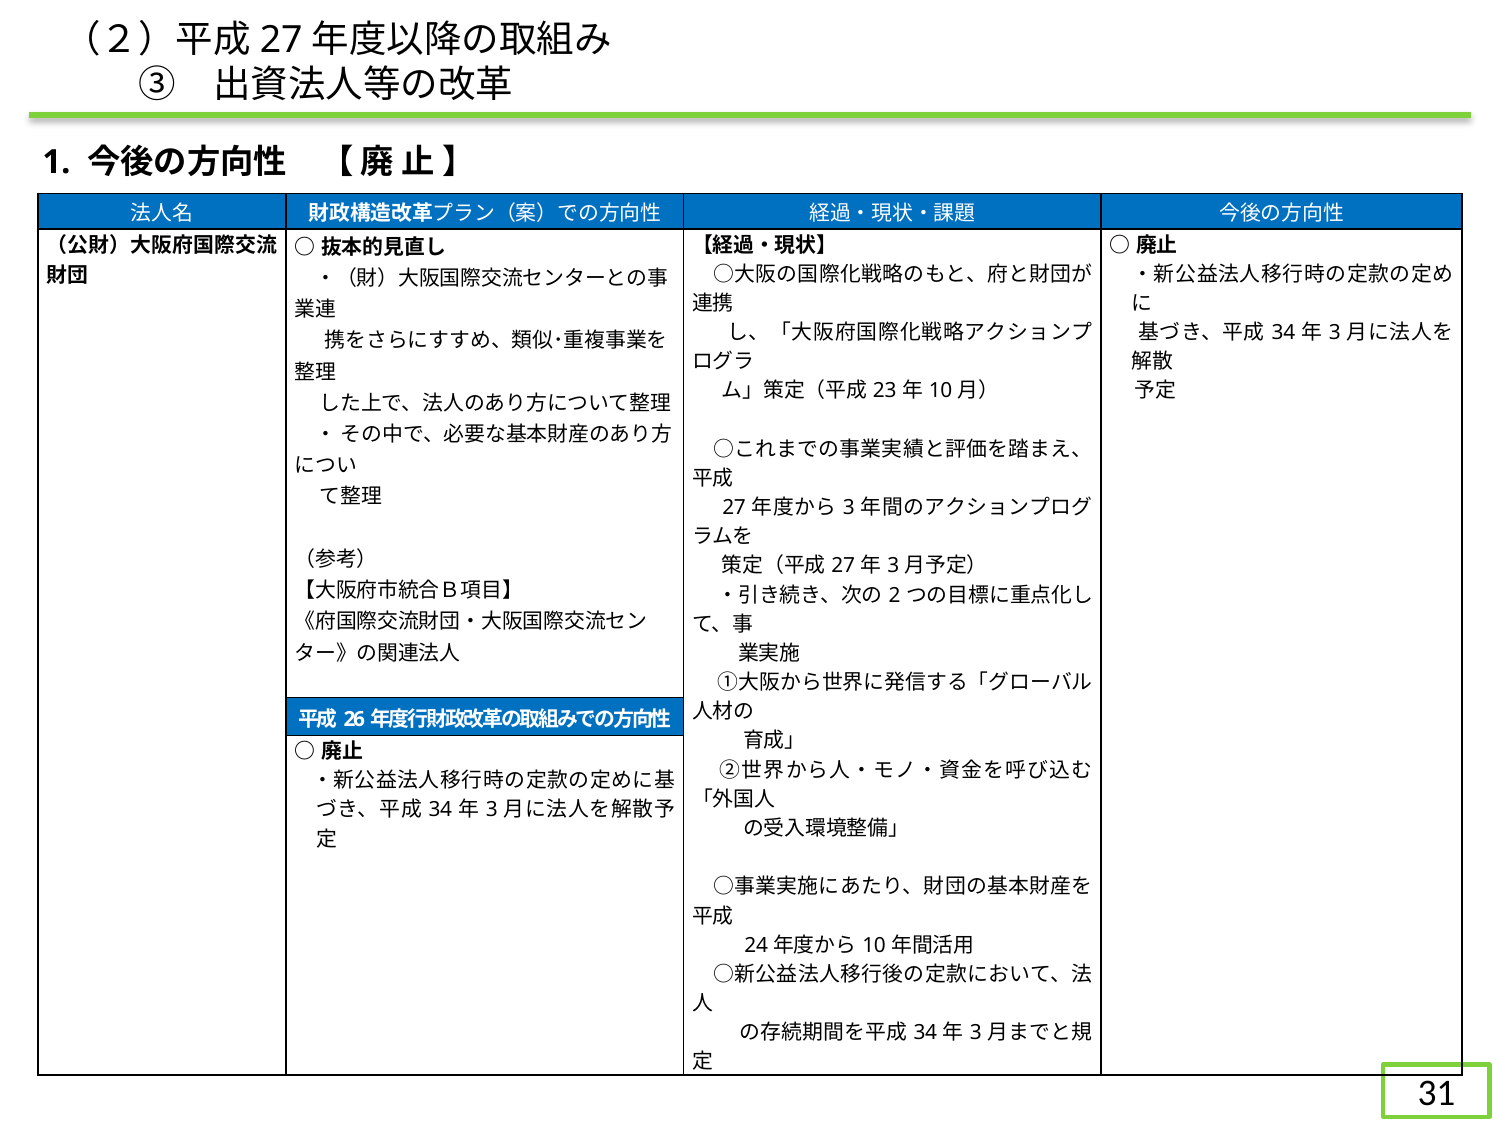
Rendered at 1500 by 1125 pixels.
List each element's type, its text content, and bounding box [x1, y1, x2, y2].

table_cell （公財）大阪府国際交流財団 [39, 230, 285, 1074]
table_cell 平成26年度行財政改革の取組みでの方向性 [287, 698, 683, 735]
table_header 今後の方向性 [1102, 194, 1461, 228]
table_header 法人名 [39, 194, 285, 228]
text_box 1. 今後の方向性 【 廃 止 】 [27, 132, 491, 188]
text_box 115 [1381, 1062, 1492, 1119]
text_box （２）平成27年度以降の取組み ③ 出資法人等の改革 [48, 7, 1384, 111]
table_header 経過・現状・課題 [684, 194, 1100, 228]
table_cell ○抜本的見直し ・（財）大阪国際交流センターとの事業連 携をさらにすすめ、類似･重複事業を整理 した上で、法人のあり方について整理 ・ その中で、必要な基本財産のあり方につい て整理 （参考） 【大阪府市統合Ｂ項目】 《府国際交流財団・大阪国際交流センター》の関連法人 [287, 230, 683, 697]
table_cell ○廃止 ・新公益法人移行時の定款の定めに基づき、平成34年3月に法人を解散予定 [287, 736, 683, 1074]
table_header 財政構造改革プラン（案）での方向性 [287, 194, 683, 228]
table_cell ○廃止 ・新公益法人移行時の定款の定めに 基づき、平成34年3月に法人を解散 予定 [1102, 230, 1461, 1074]
table_cell 【経過・現状】 ○大阪の国際化戦略のもと、府と財団が連携 し、「大阪府国際化戦略アクションプログラ ム」策定（平成23年10月） ○これまでの事業実績と評価を踏まえ、平成 27年度から3年間のアクションプログラムを 策定（平成27年3月予定） ・引き続き、次の2つの目標に重点化して、事 業実施 ①大阪から世界に発信する「グローバル人材の 育成」 ②世界から人・モノ・資金を呼び込む「外国人 の受入環境整備」 ○事業実施にあたり、財団の基本財産を平成 24年度から10年間活用 ○新公益法人移行後の定款において、法人 の存続期間を平成34年3月までと規定 [684, 230, 1100, 1074]
